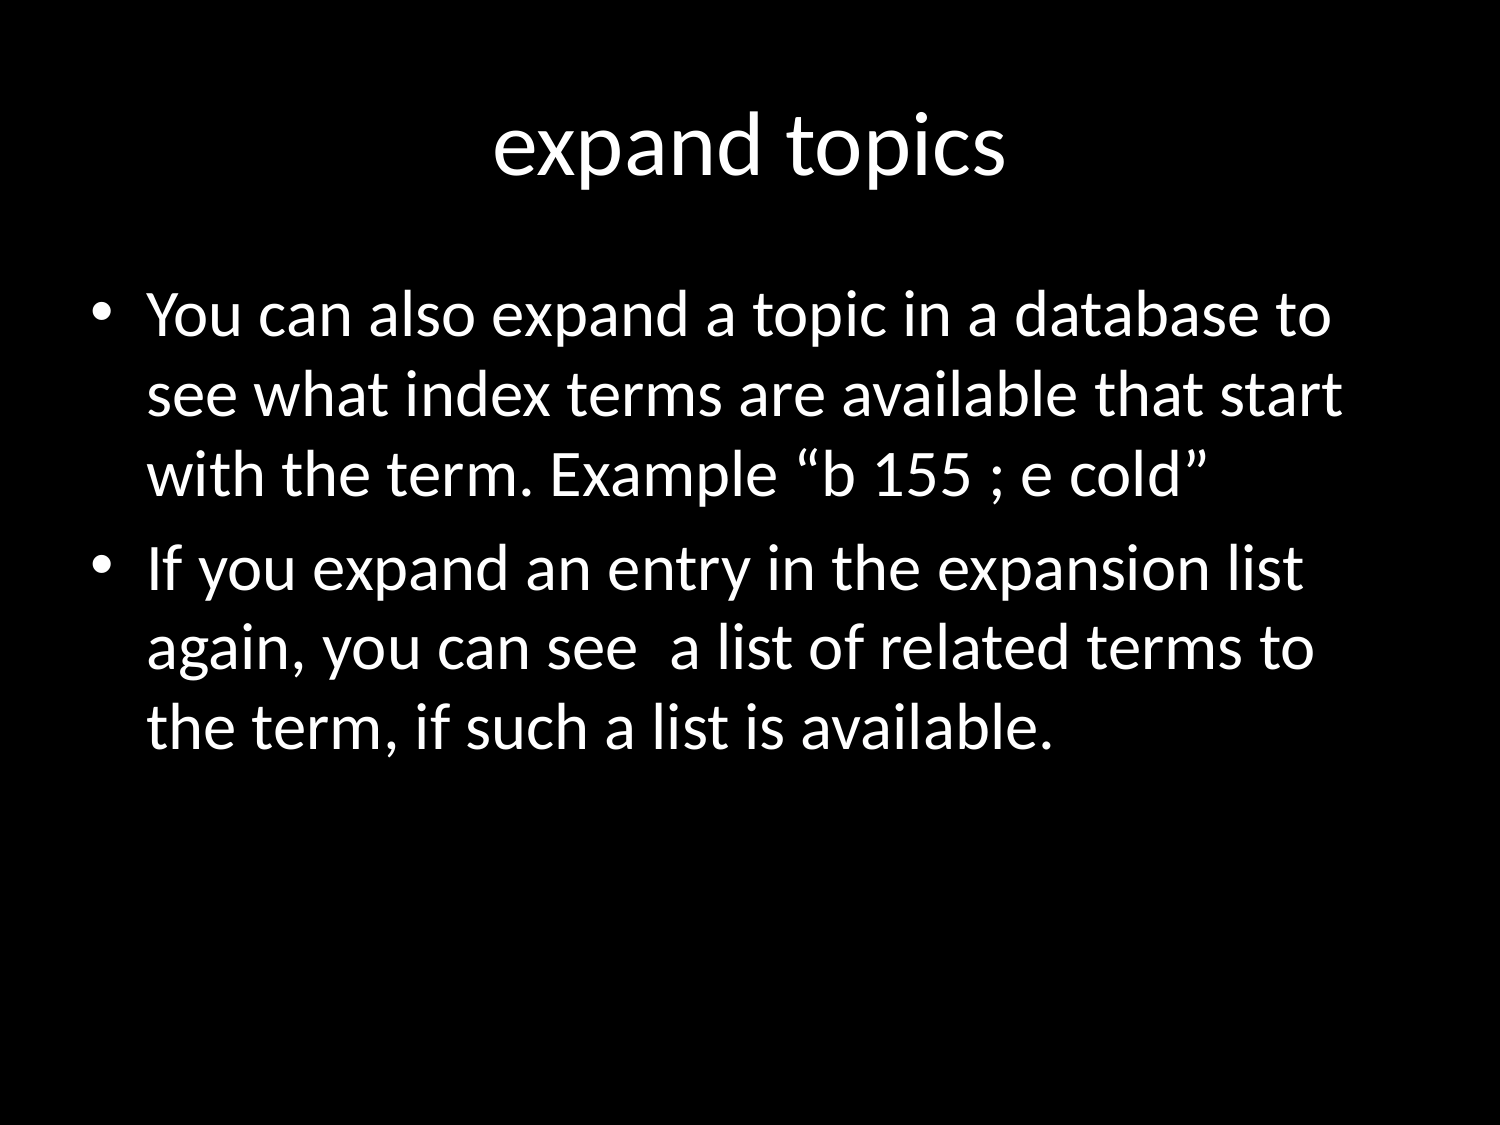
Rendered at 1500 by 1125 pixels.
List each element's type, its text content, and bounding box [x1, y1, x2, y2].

title expand topics [74, 44, 1426, 233]
list You can also expand a topic in a database to see what index terms are available that start with the term. Example “b 155 ; e cold” If you expand an entry in the expansion list again, you can see a list of related terms to the term, if such a list is available. [74, 262, 1426, 1006]
